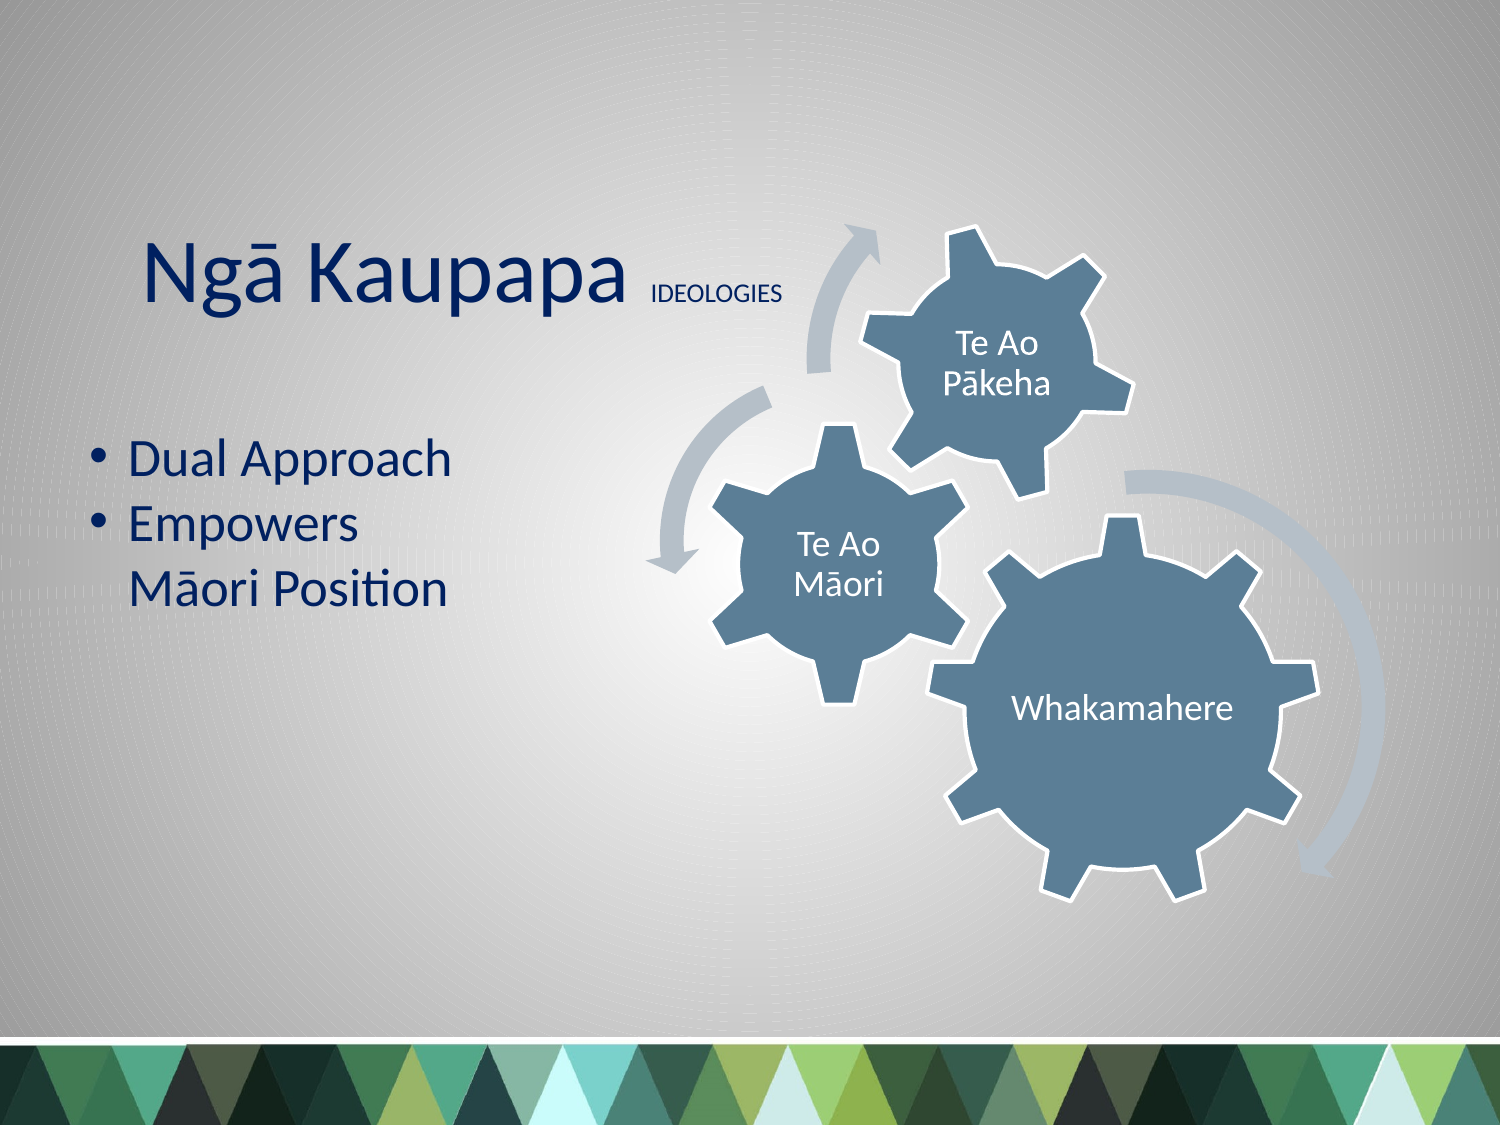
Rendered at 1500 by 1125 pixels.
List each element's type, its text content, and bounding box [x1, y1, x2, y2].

title Ngā Kaupapa IDEOLOGIES [0, 190, 419, 341]
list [421, 190, 1500, 910]
text_box Dual Approach Empowers Māori Position [76, 415, 416, 689]
picture [0, 1037, 1500, 1125]
